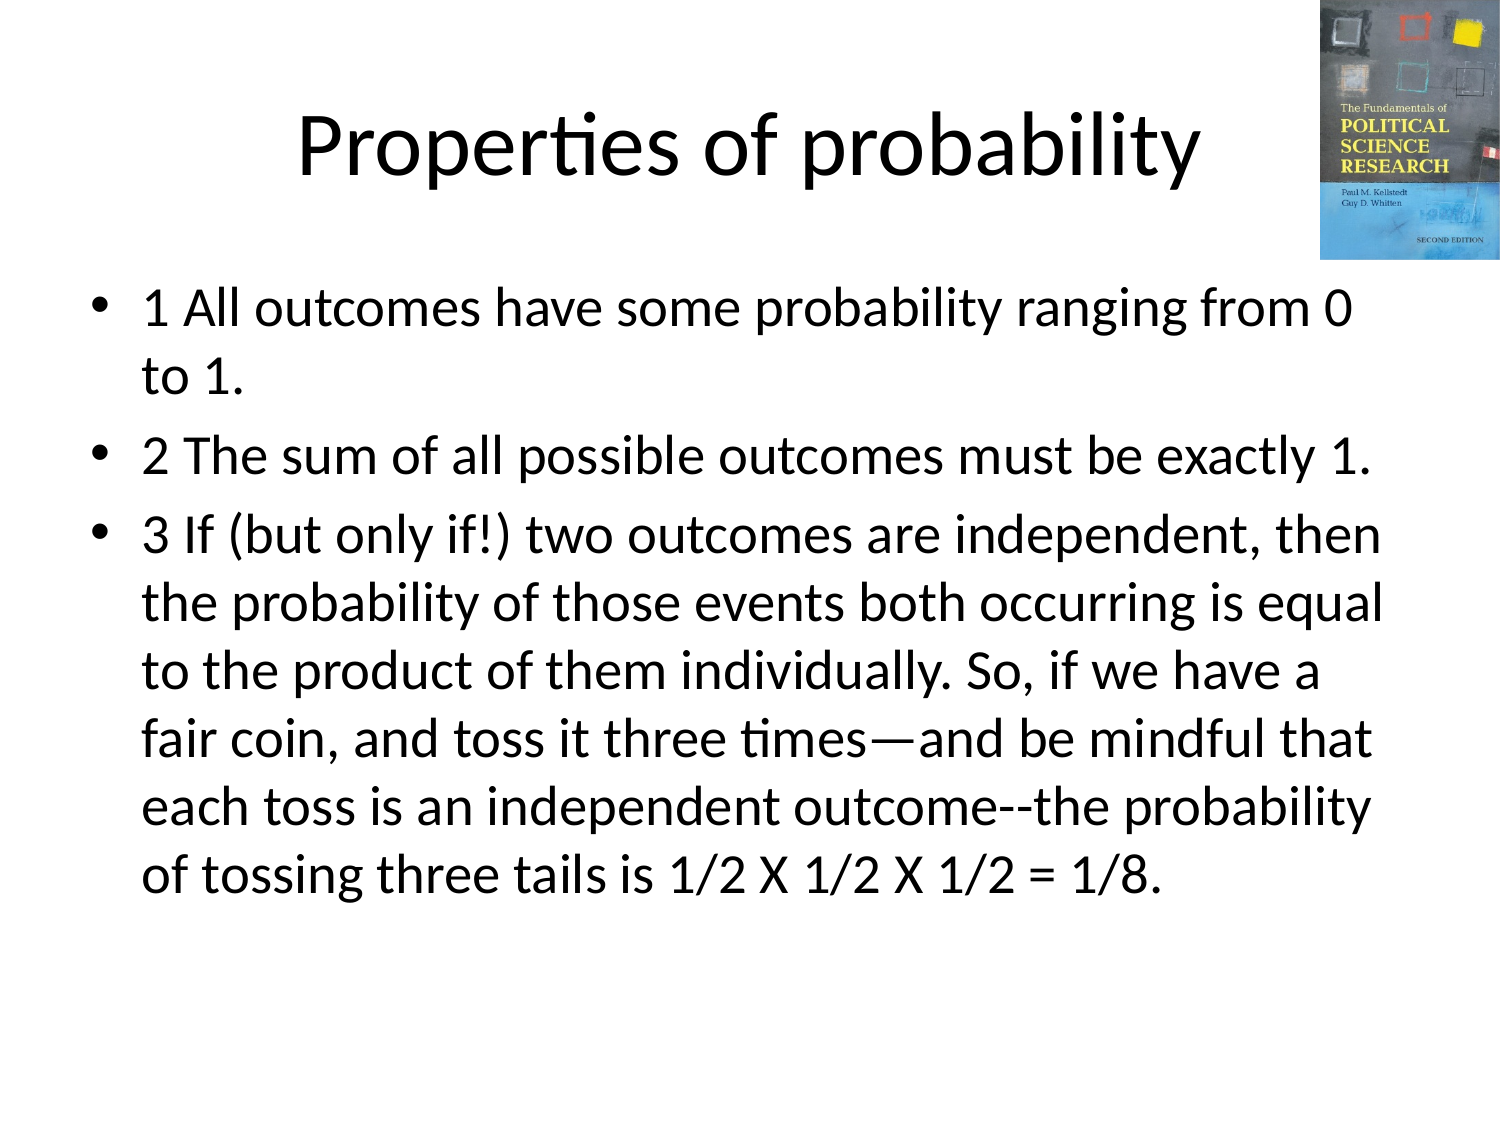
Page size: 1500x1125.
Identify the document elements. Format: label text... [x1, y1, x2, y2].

picture [1320, 0, 1500, 260]
list 1 All outcomes have some probability ranging from 0 to 1. 2 The sum of all possible outcomes must be exactly 1. 3 If (but only if!) two outcomes are independent, then the probability of those events both occurring is equal to the product of them individually. So, if we have a fair coin, and toss it three times—and be mindful that each toss is an independent outcome--the probability of tossing three tails is 1/2 X 1/2 X 1/2 = 1/8. [75, 262, 1425, 1005]
title Properties of probability [75, 45, 1425, 233]
